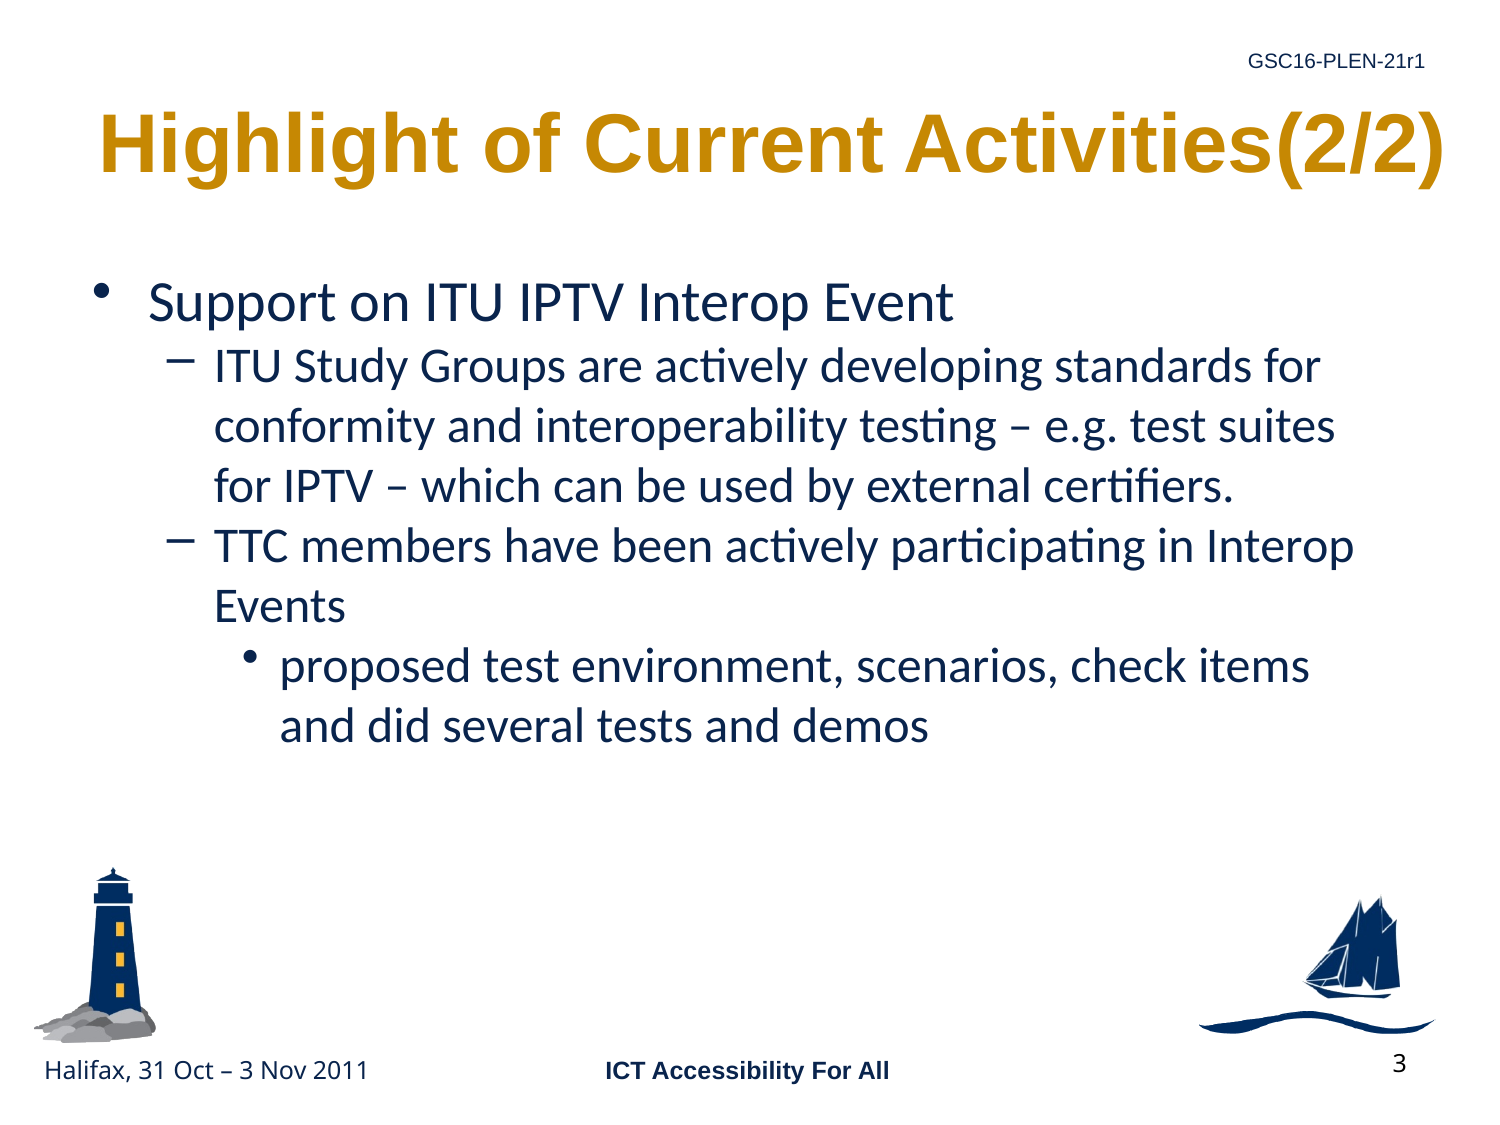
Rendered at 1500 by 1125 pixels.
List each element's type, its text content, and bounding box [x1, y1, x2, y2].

picture [1199, 1011, 1436, 1034]
title Highlight of Current Activities(2/2) [75, 45, 1471, 233]
list Support on ITU IPTV Interop Event ITU Study Groups are actively developing standards for conformity and interoperability testing – e.g. test suites for IPTV – which can be used by external certifiers. TTC members have been actively participating in Interop Events proposed test environment, scenarios, check items and did several tests and demos [76, 255, 1388, 998]
picture [1302, 893, 1400, 1000]
slide_number 3 [1071, 1039, 1422, 1118]
picture [34, 867, 159, 1043]
